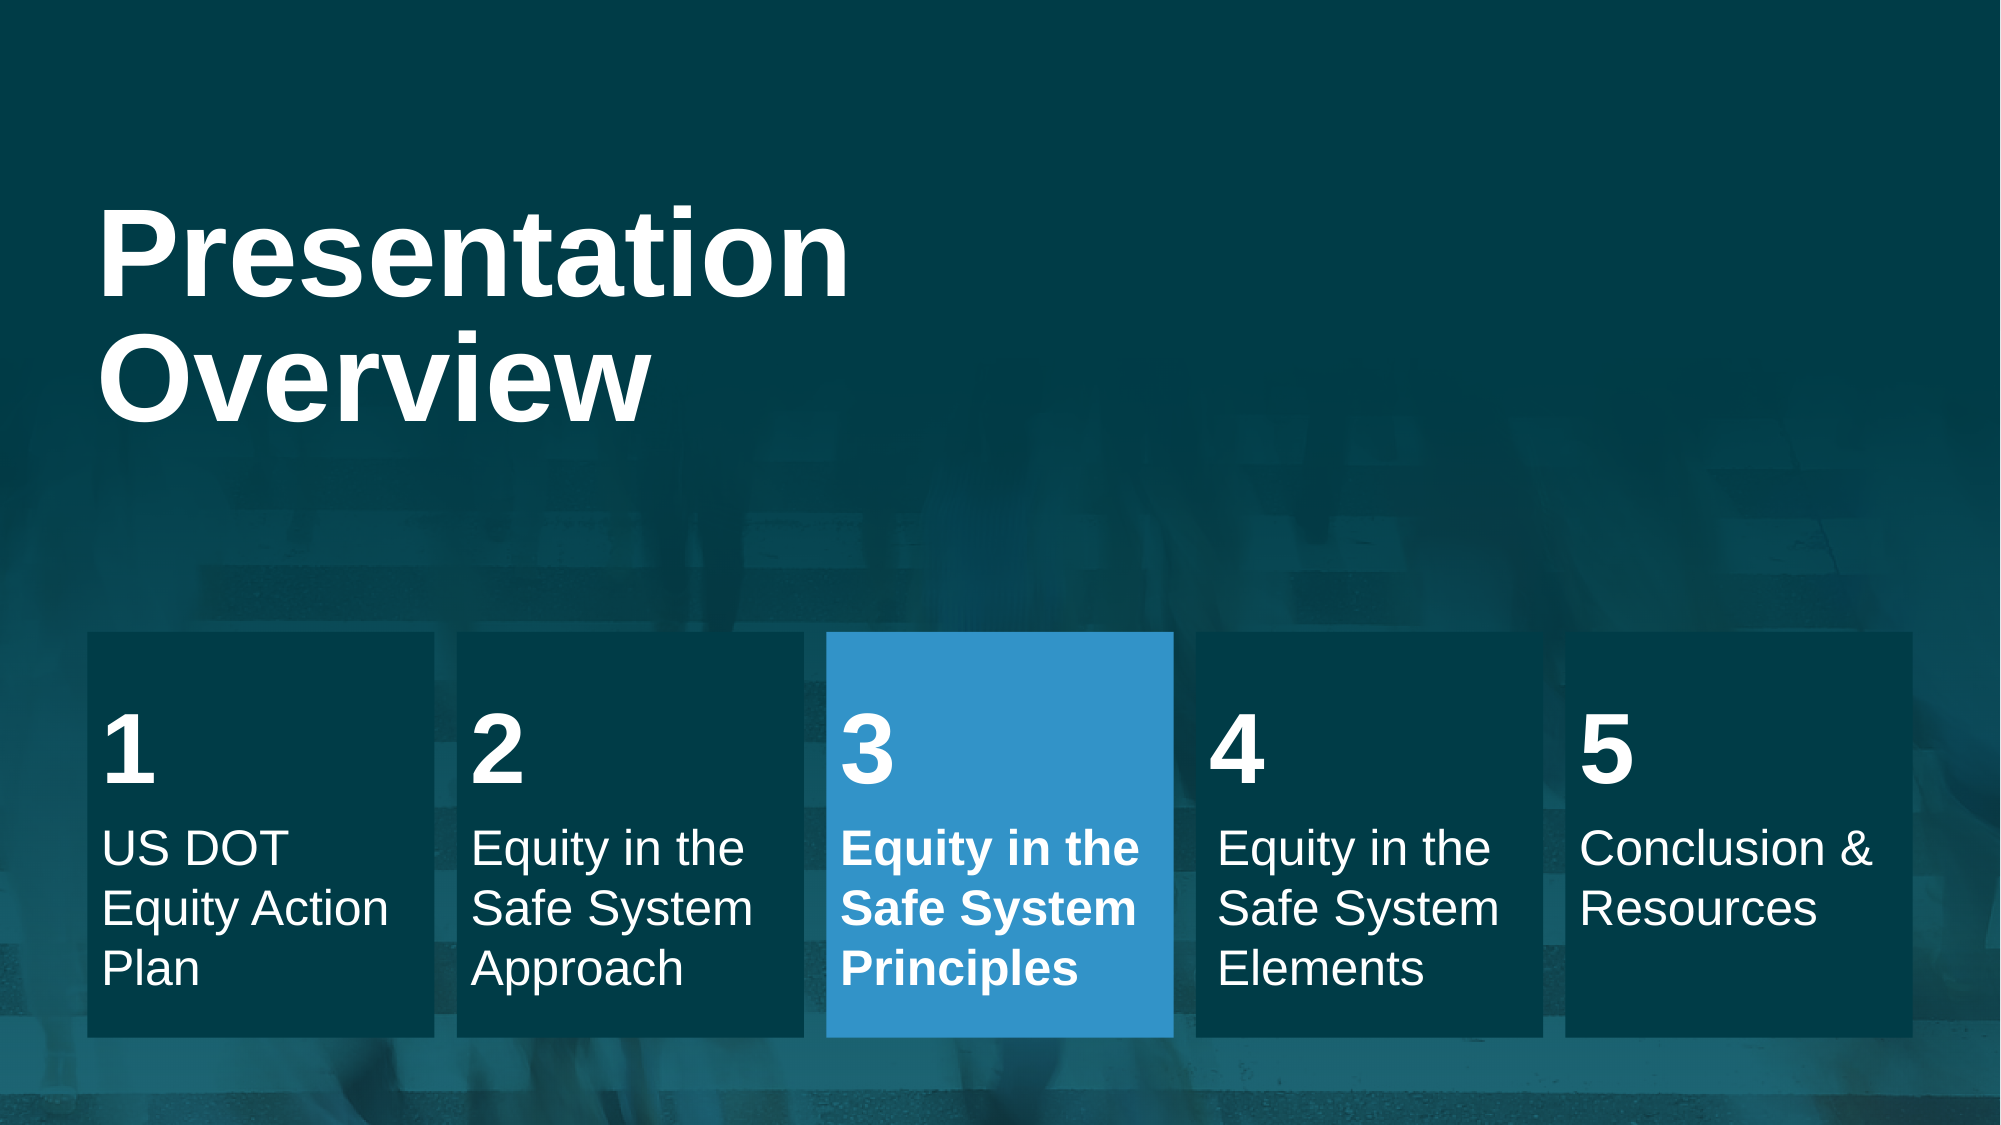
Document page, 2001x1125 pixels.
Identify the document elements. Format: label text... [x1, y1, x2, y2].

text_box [87, 631, 435, 1038]
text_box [1195, 631, 1544, 1038]
text_box Presentation Overview [96, 196, 1284, 330]
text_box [456, 631, 805, 1038]
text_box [826, 631, 1174, 1038]
picture [0, 0, 2001, 1125]
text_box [1565, 631, 1913, 1038]
